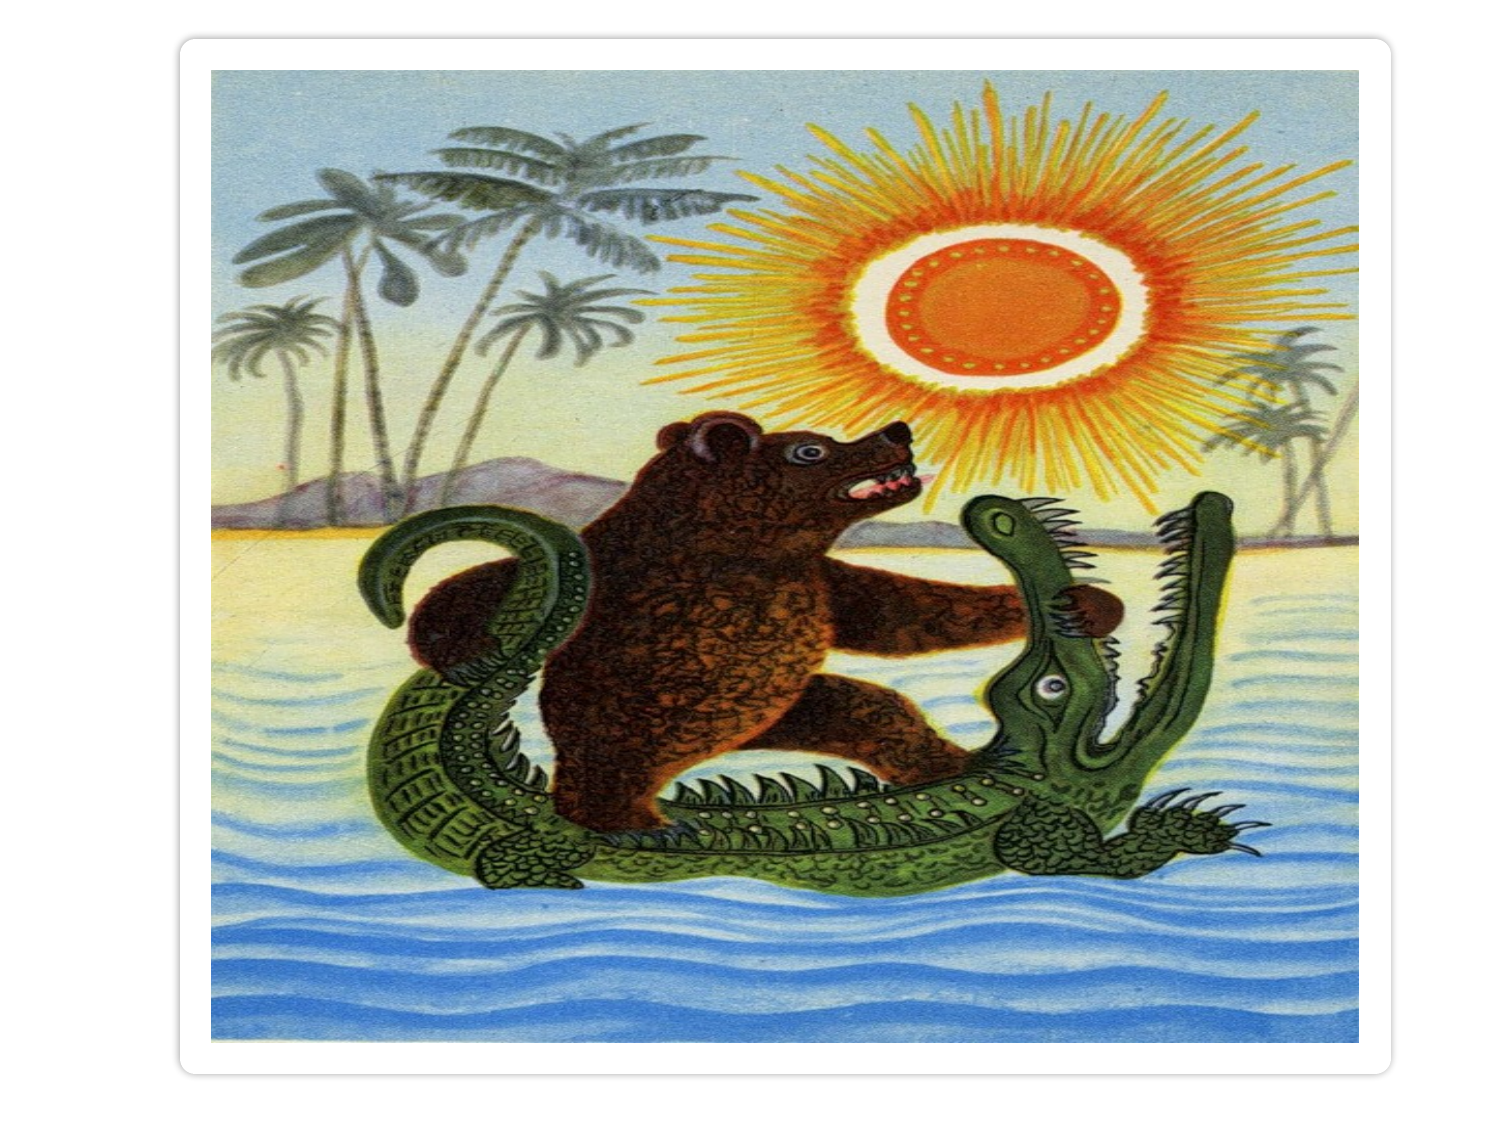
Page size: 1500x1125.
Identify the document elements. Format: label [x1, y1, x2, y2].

picture [210, 70, 1360, 1044]
